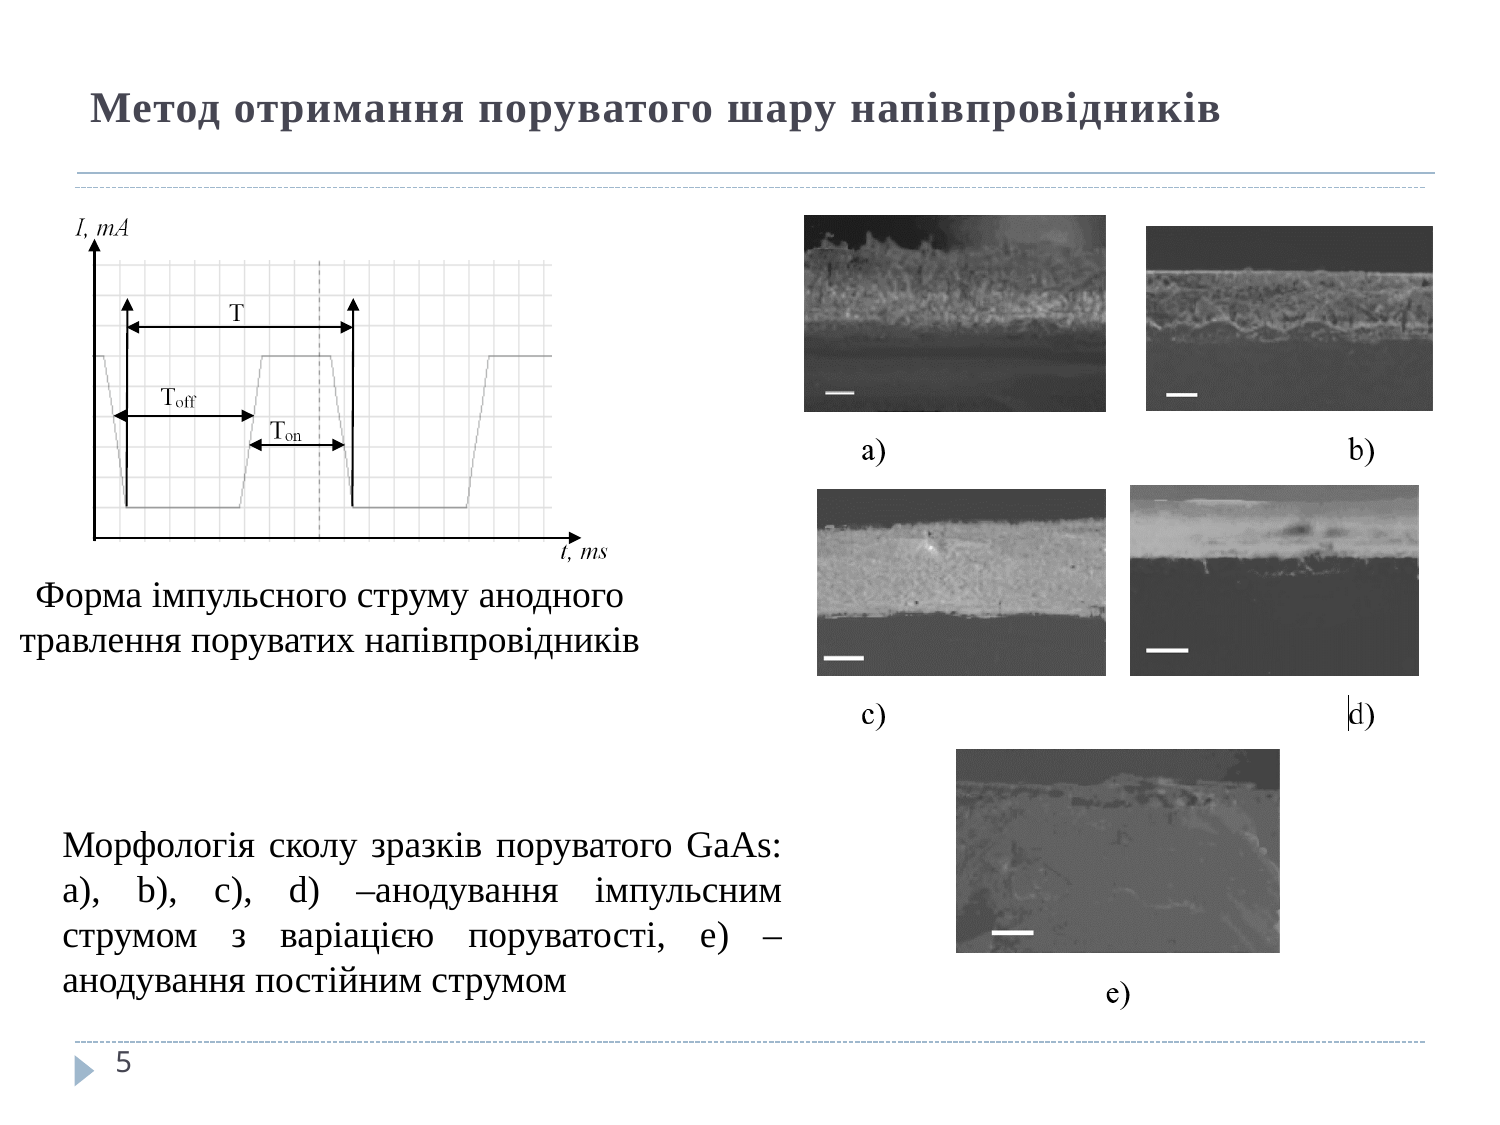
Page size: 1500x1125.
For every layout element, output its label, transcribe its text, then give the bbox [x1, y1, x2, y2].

picture [74, 212, 613, 564]
text_box Метод отримання поруватого шару напівпровідників [87, 76, 1321, 132]
text_box Форма імпульсного струму анодного травлення поруватих напівпровідників [0, 562, 706, 668]
slide_number 5 [109, 1053, 152, 1125]
picture [797, 211, 1436, 1013]
text_box Морфологія сколу зразків поруватого GaAs: a), b), c), d) –анодування імпульсним струмом з варіацією поруватості, e) – анодування постійним струмом [47, 812, 792, 1007]
